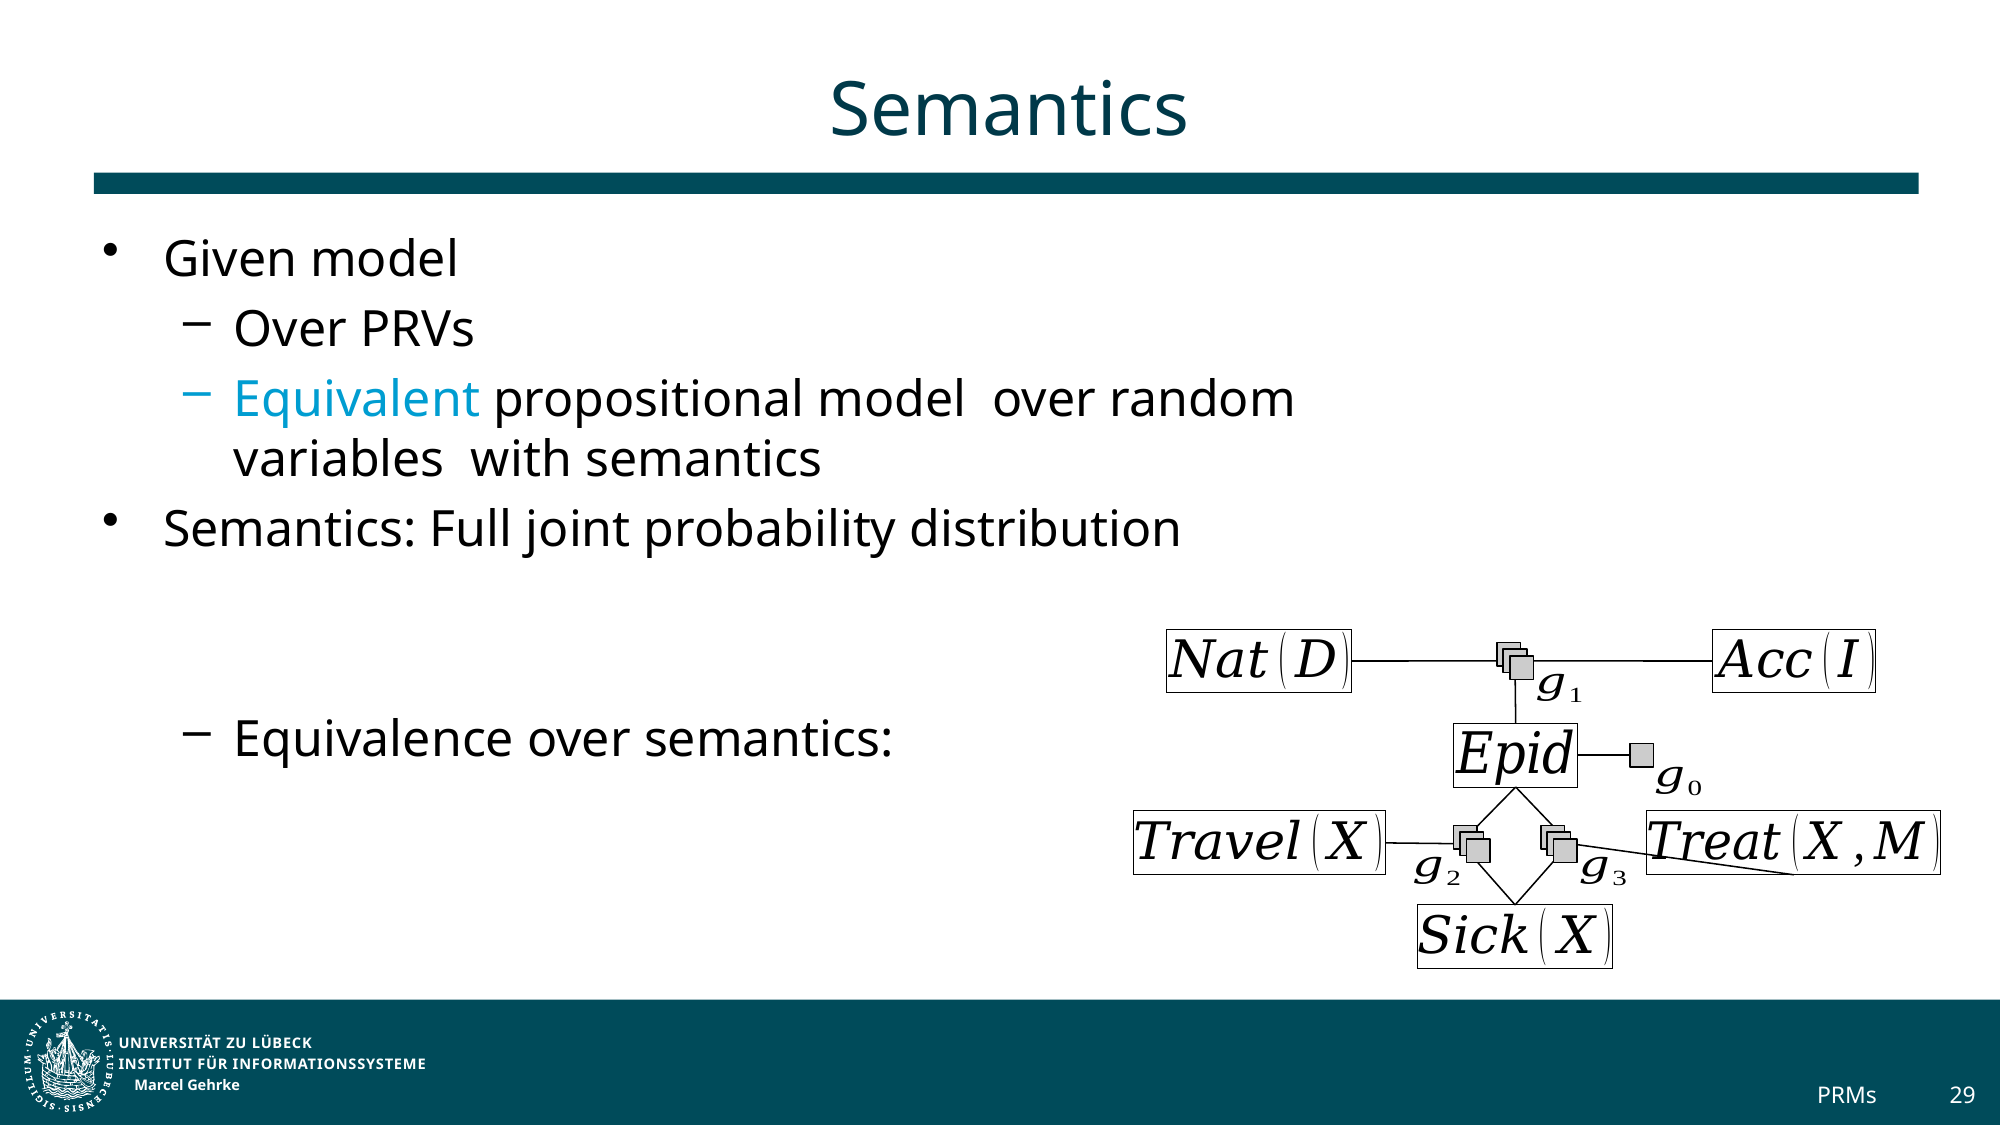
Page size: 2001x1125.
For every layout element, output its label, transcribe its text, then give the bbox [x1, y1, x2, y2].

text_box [1132, 628, 1942, 969]
slide_number 29 [1524, 1073, 1992, 1106]
footer Marcel Gehrke [0, 1068, 504, 1101]
title Semantics [99, 52, 1919, 161]
slide_number PRMs [1992, 1073, 2000, 1106]
